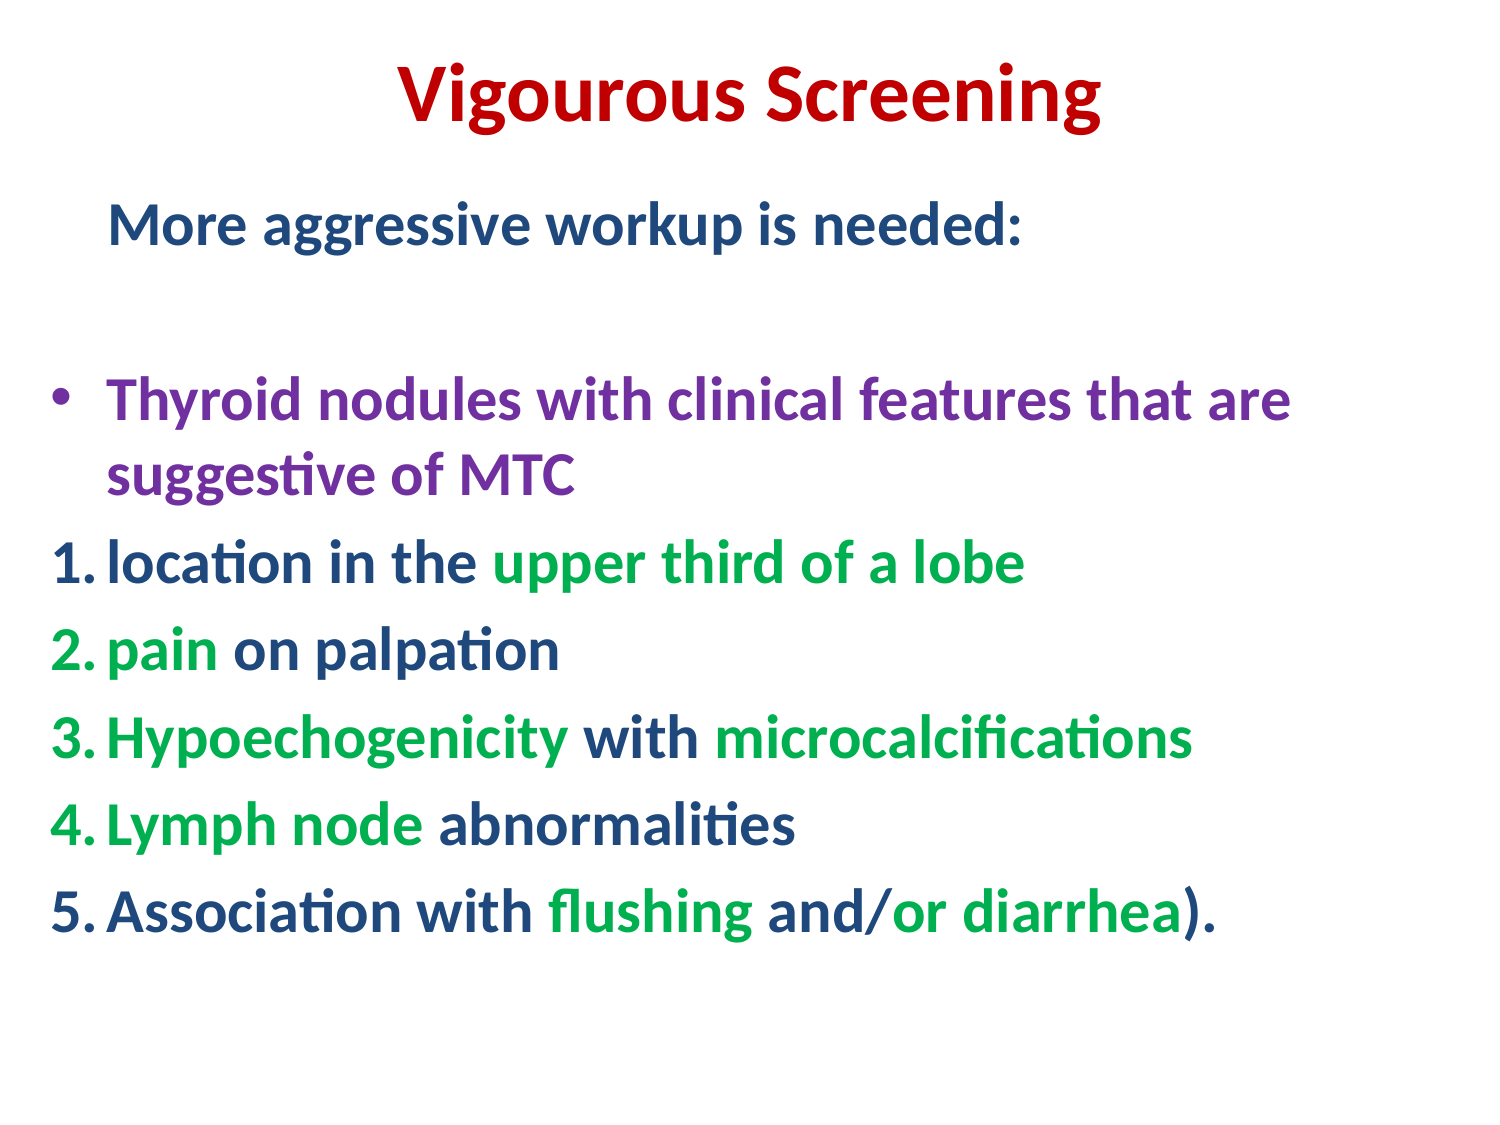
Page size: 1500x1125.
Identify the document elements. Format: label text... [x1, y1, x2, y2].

list More aggressive workup is needed: Thyroid nodules with clinical features that are suggestive of MTC location in the upper third of a lobe pain on palpation Hypoechogenicity with microcalcifications Lymph node abnormalities Association with flushing and/or diarrhea). [35, 175, 1461, 1090]
text_box Vigourous Screening [23, 23, 1477, 153]
